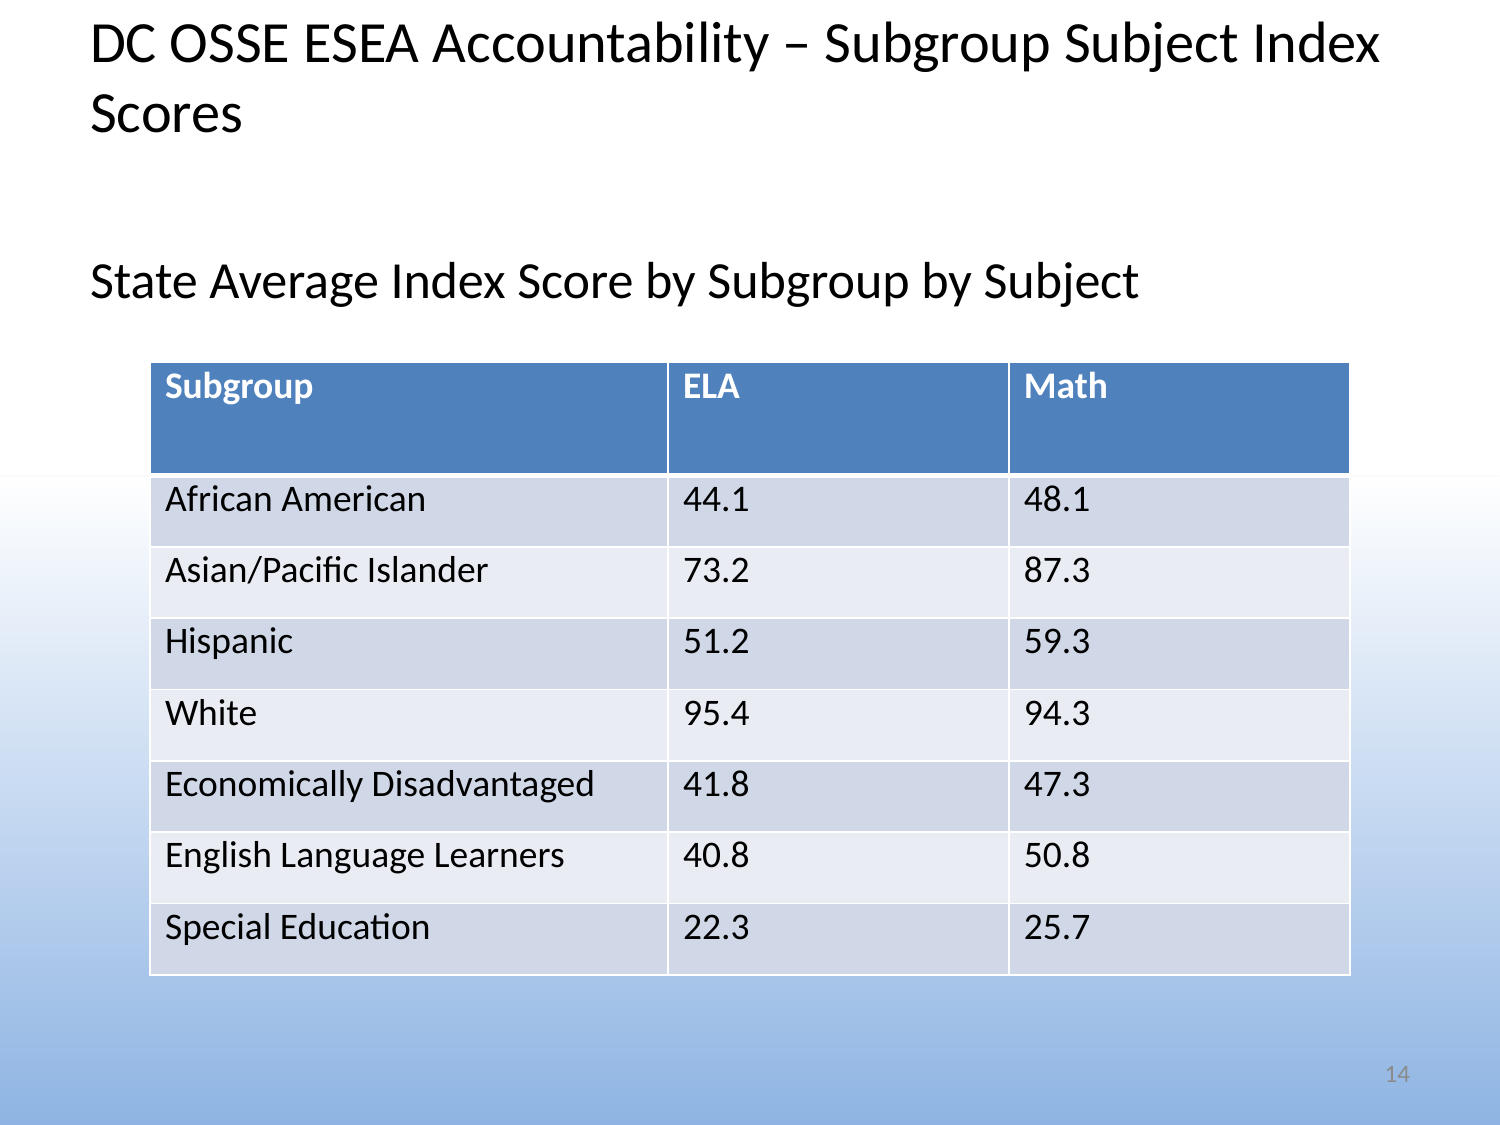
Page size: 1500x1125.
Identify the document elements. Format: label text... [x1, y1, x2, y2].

table_cell 25.7 [1010, 904, 1349, 974]
table_cell English Language Learners [151, 833, 667, 903]
table_cell 22.3 [669, 904, 1008, 974]
table_cell Hispanic [151, 619, 667, 689]
table_cell White [151, 690, 667, 760]
table_header Math [1010, 363, 1349, 473]
table_cell 51.2 [669, 619, 1008, 689]
table_cell 48.1 [1010, 478, 1349, 546]
table_cell 41.8 [669, 762, 1008, 831]
table_cell 59.3 [1010, 619, 1349, 689]
table_header ELA [669, 363, 1008, 473]
table_cell 50.8 [1010, 833, 1349, 903]
title DC OSSE ESEA Accountability – Subgroup Subject Index Scores [75, 17, 1485, 132]
text_box [0, 477, 1500, 1125]
table_cell 40.8 [669, 833, 1008, 903]
table_cell Special Education [151, 904, 667, 974]
table_cell African American [151, 478, 667, 546]
list State Average Index Score by Subgroup by Subject [75, 226, 1451, 1073]
table_cell 87.3 [1010, 548, 1349, 617]
table_cell 73.2 [669, 548, 1008, 617]
table_cell 95.4 [669, 690, 1008, 760]
table_cell 44.1 [669, 478, 1008, 546]
table_cell 47.3 [1010, 762, 1349, 831]
slide_number 14 [1074, 1042, 1425, 1103]
table_cell Asian/Pacific Islander [151, 548, 667, 617]
table_cell 94.3 [1010, 690, 1349, 760]
table_cell Economically Disadvantaged [151, 762, 667, 831]
table_header Subgroup [151, 363, 667, 473]
